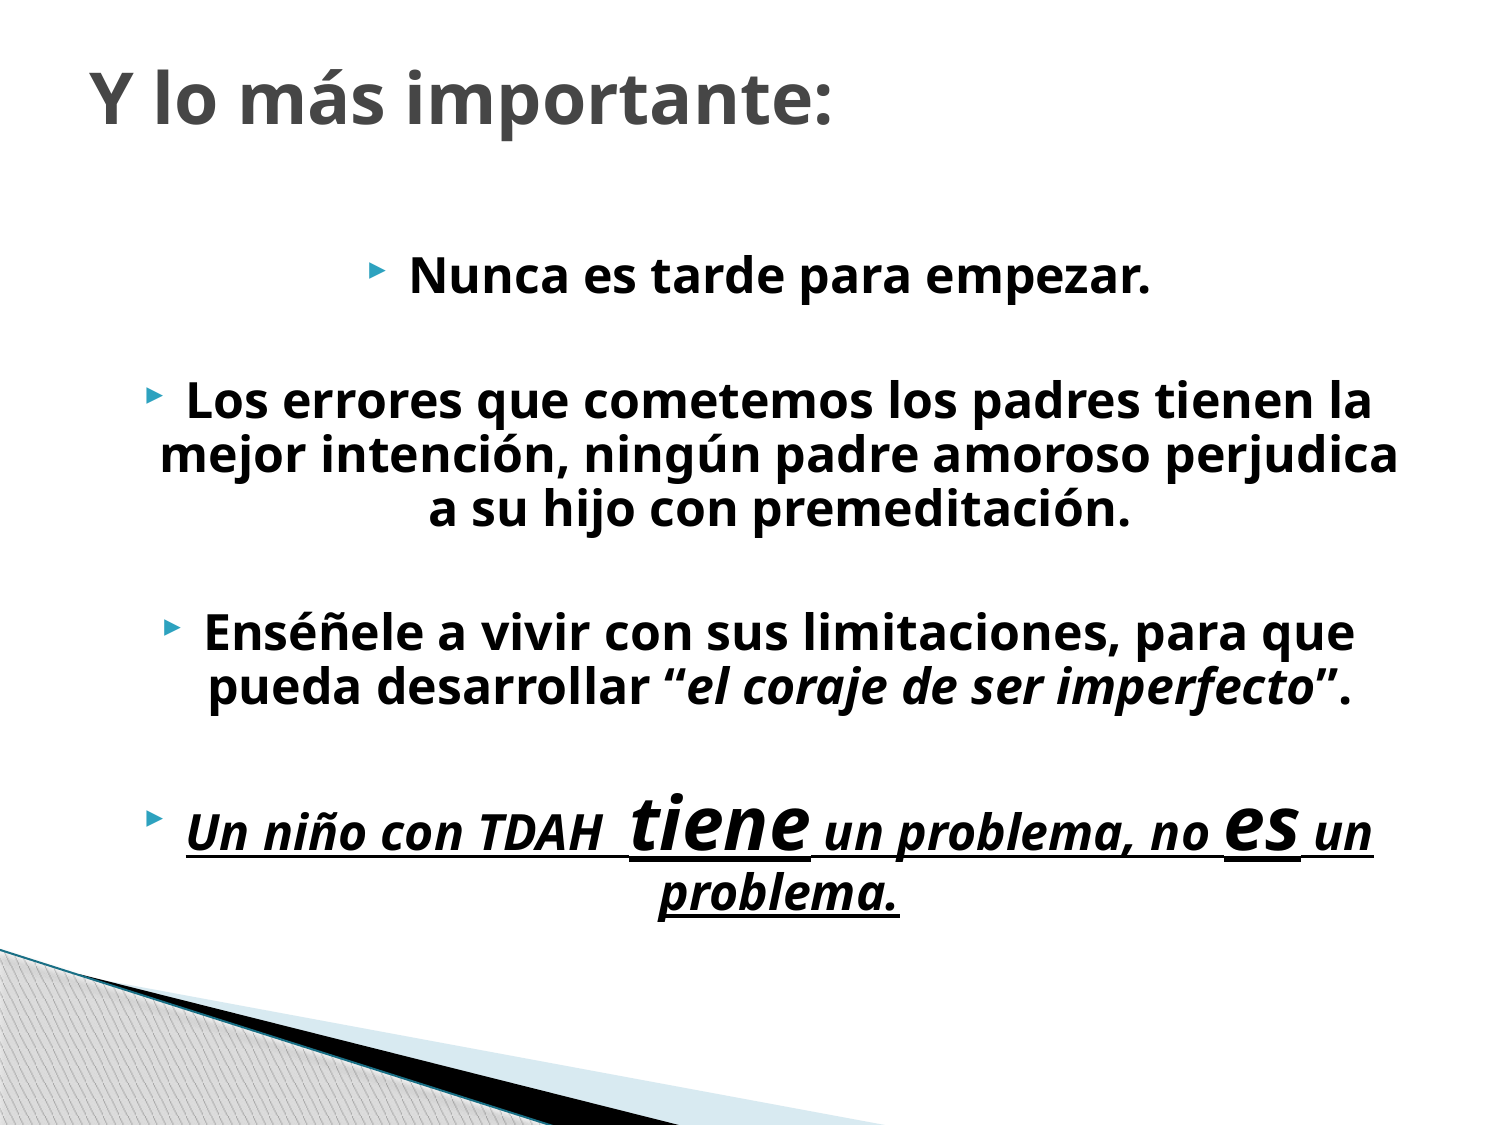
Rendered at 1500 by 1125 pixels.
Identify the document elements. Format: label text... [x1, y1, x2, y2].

title Y lo más importante: [75, 45, 1425, 233]
list Nunca es tarde para empezar. Los errores que cometemos los padres tienen la mejor intención, ningún padre amoroso perjudica a su hijo con premeditación. Enséñele a vivir con sus limitaciones, para que pueda desarrollar “el coraje de ser imperfecto”. Un niño con TDAH tiene un problema, no es un problema. [75, 243, 1425, 986]
